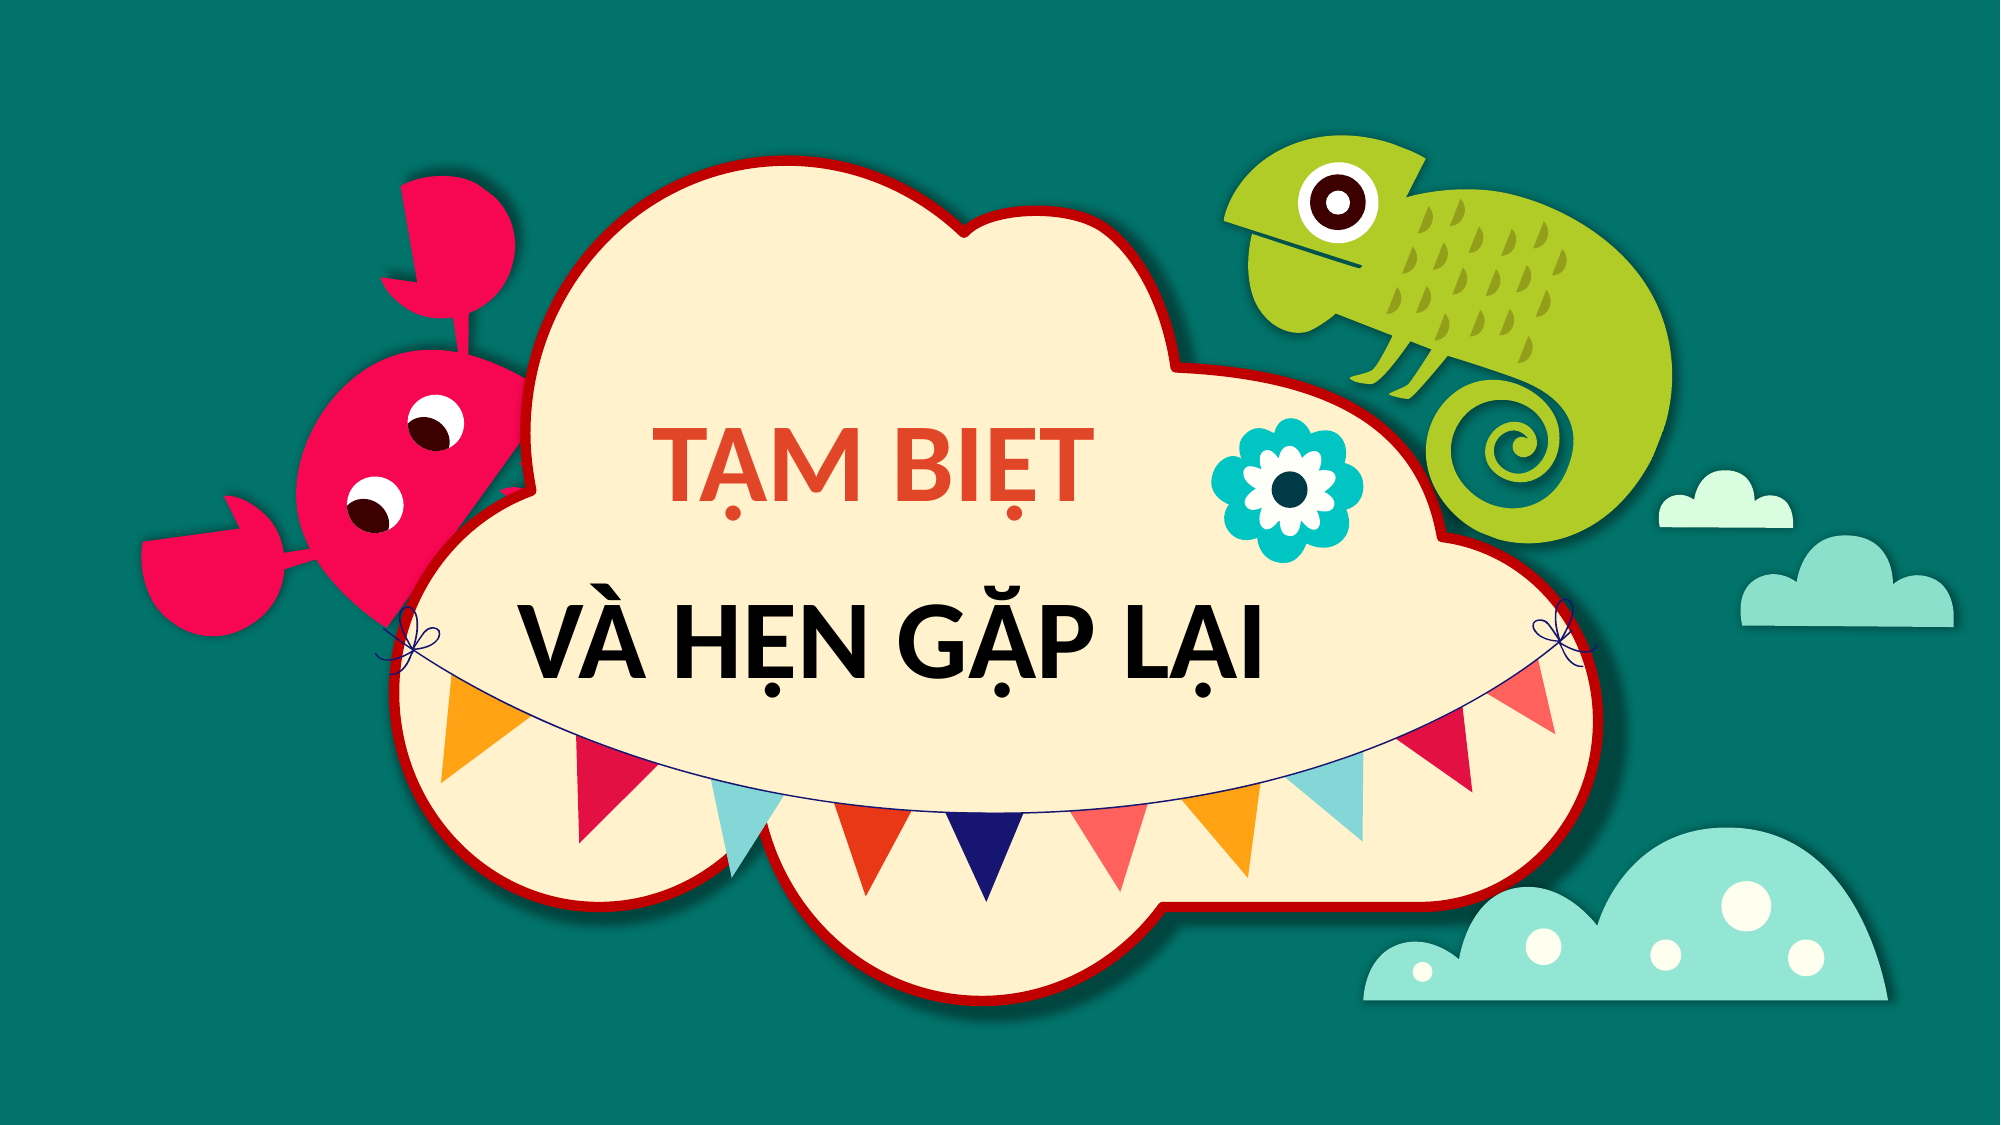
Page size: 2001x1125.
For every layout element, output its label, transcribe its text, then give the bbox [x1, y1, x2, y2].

text_box TẠM BIỆT [664, 381, 1111, 532]
text_box [554, 902, 644, 908]
text_box VÀ HẸN GẶP LẠI [664, 558, 1310, 598]
picture [1193, 173, 1954, 628]
text_box [1310, 504, 1554, 598]
text_box [560, 160, 1210, 558]
picture [130, 297, 1889, 1002]
text_box [797, 902, 1362, 1001]
